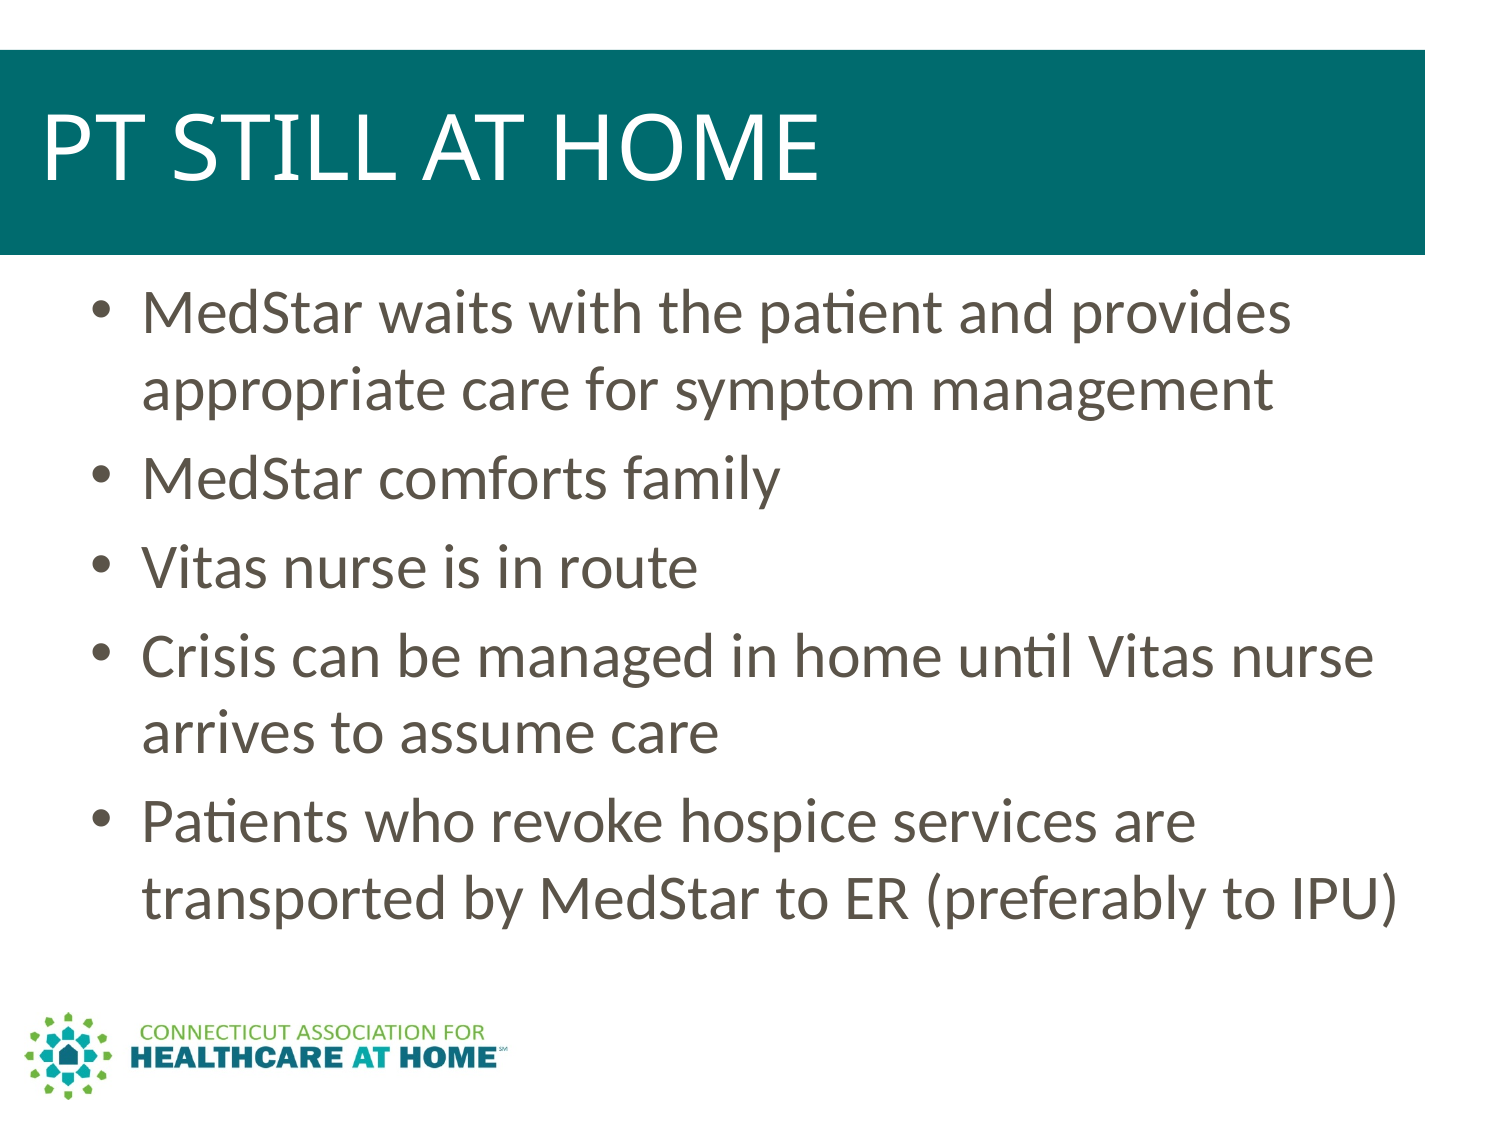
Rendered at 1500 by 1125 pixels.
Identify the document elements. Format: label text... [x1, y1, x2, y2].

list MedStar waits with the patient and provides appropriate care for symptom management MedStar comforts family Vitas nurse is in route Crisis can be managed in home until Vitas nurse arrives to assume care Patients who revoke hospice services are transported by MedStar to ER (preferably to IPU) [75, 262, 1425, 1005]
text_box [0, 48, 1427, 257]
picture [24, 1012, 520, 1101]
title Pt still at home [24, 50, 1375, 238]
